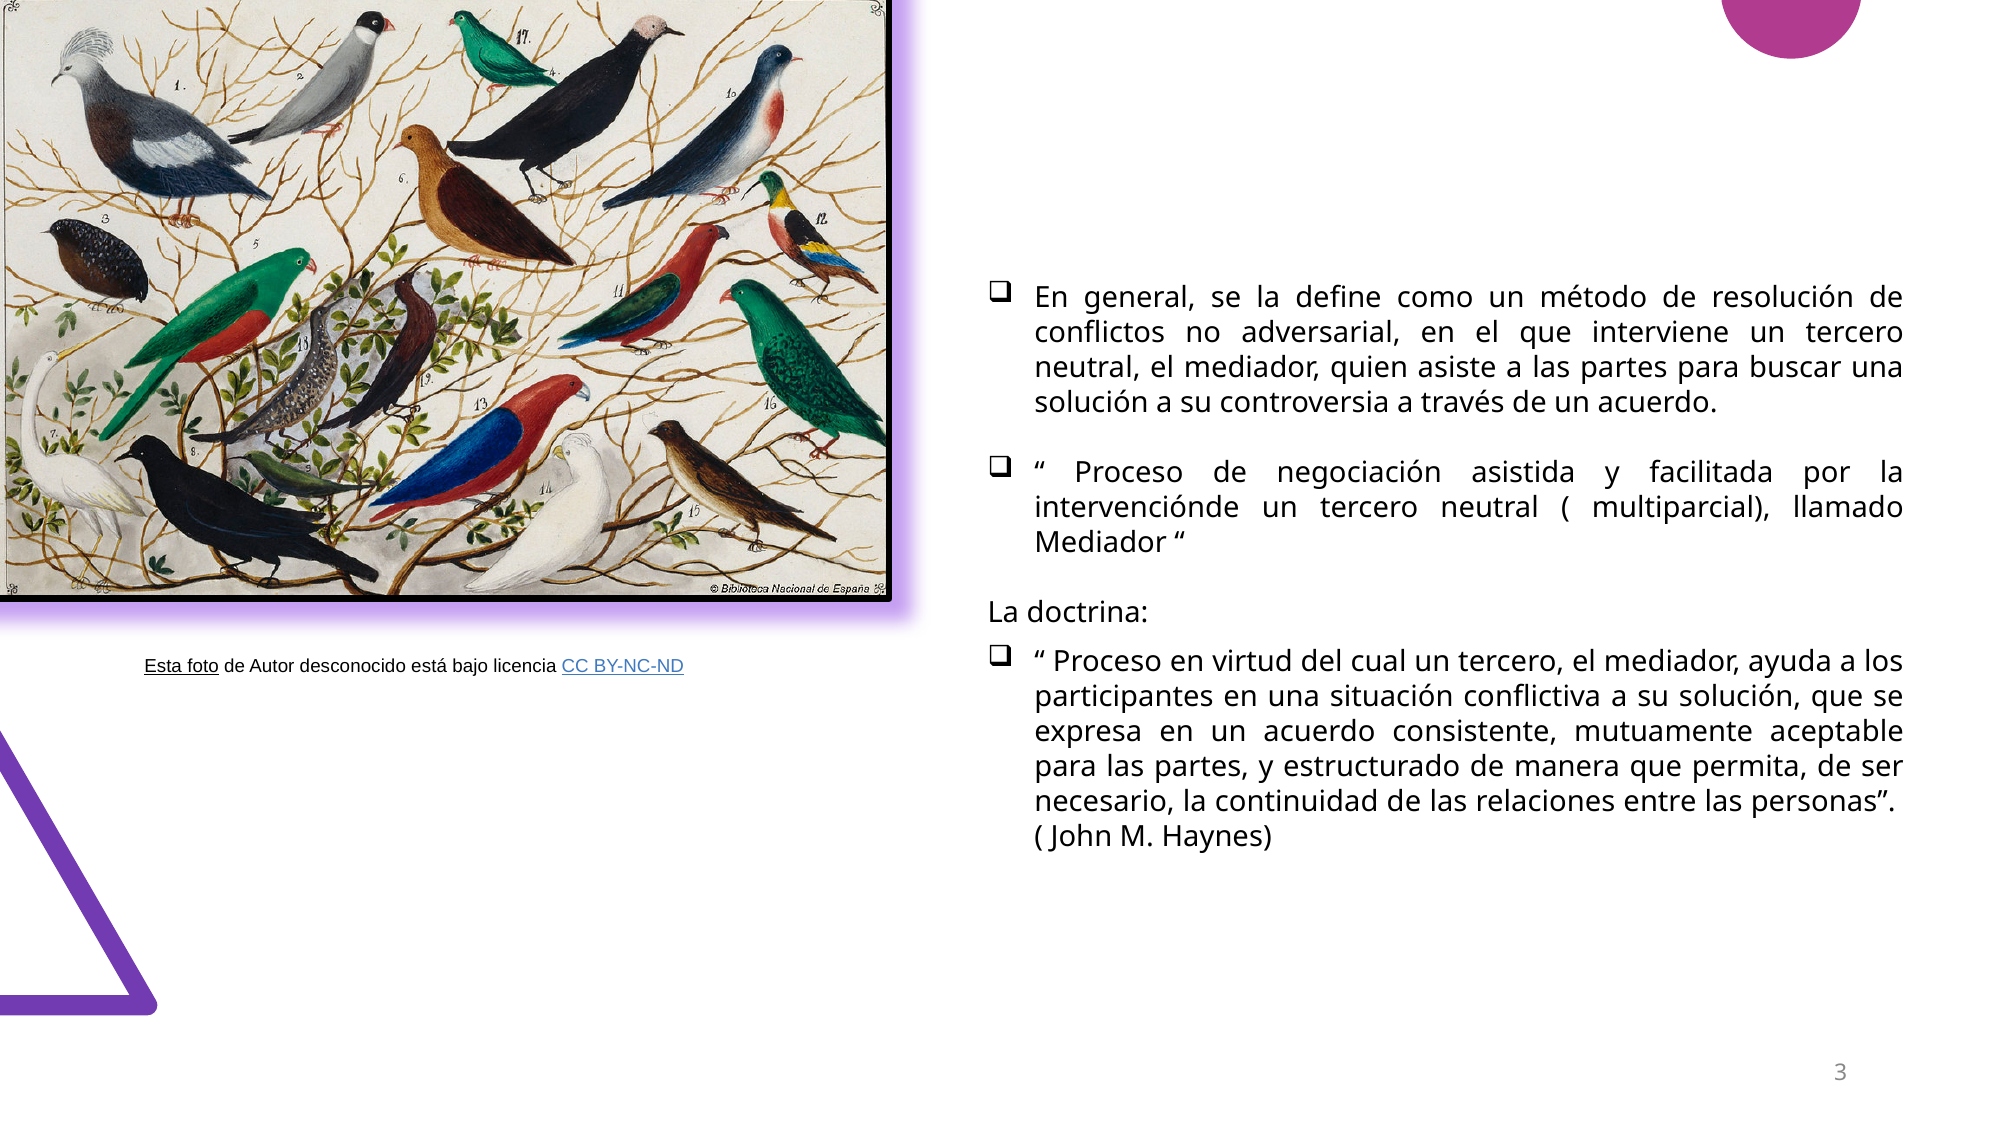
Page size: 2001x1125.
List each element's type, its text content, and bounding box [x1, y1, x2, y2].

slide_number 3 [1412, 1042, 1863, 1103]
text_box Esta foto de Autor desconocido está bajo licencia CC BY-NC-ND [129, 646, 799, 684]
text_box En general, se la define como un método de resolución de conflictos no adversarial, en el que interviene un tercero neutral, el mediador, quien asiste a las partes para buscar una solución a su controversia a través de un acuerdo. “ Proceso de negociación asistida y facilitada por la intervenciónde un tercero neutral ( multiparcial), llamado Mediador “ La doctrina: “ Proceso en virtud del cual un tercero, el mediador, ayuda a los participantes en una situación conflictiva a su solución, que se expresa en un acuerdo consistente, mutuamente aceptable para las partes, y estructurado de manera que permita, de ser necesario, la continuidad de las relaciones entre las personas”. ( John M. Haynes) [972, 270, 1920, 935]
picture [0, 0, 887, 596]
